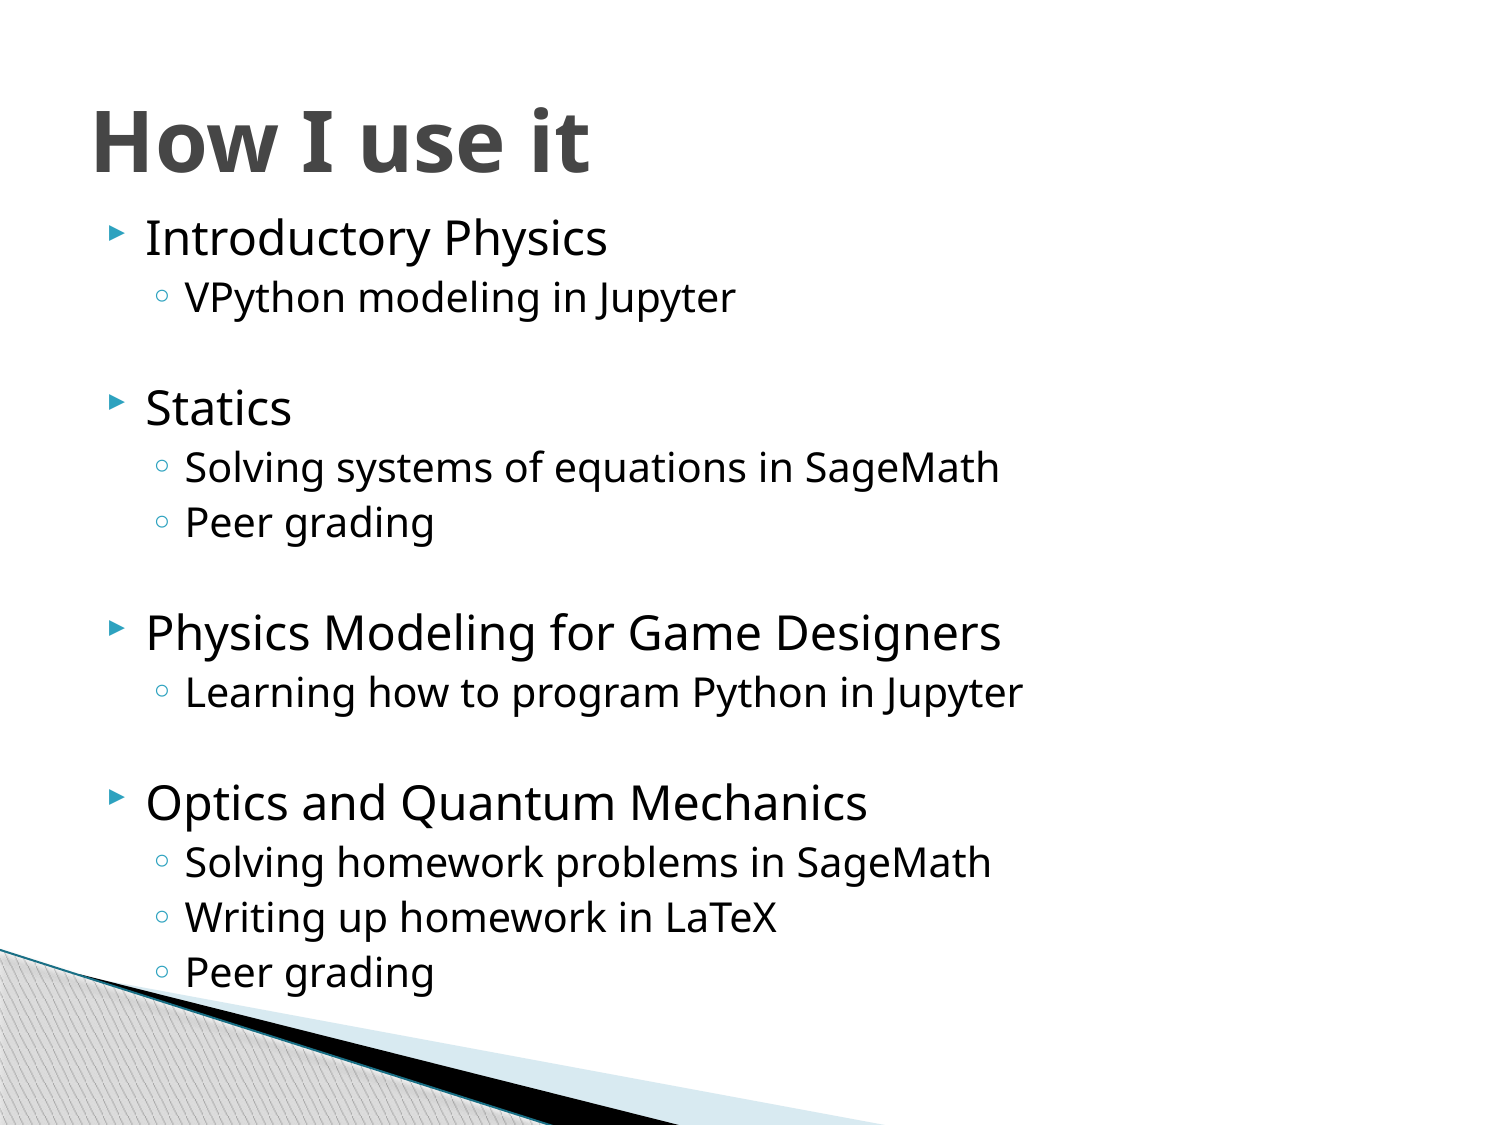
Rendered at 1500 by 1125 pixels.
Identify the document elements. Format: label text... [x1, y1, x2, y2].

title How I use it [75, 45, 1425, 233]
list Introductory Physics VPython modeling in Jupyter Statics Solving systems of equations in SageMath Peer grading Physics Modeling for Game Designers Learning how to program Python in Jupyter Optics and Quantum Mechanics Solving homework problems in SageMath Writing up homework in LaTeX Peer grading [75, 233, 1425, 1013]
